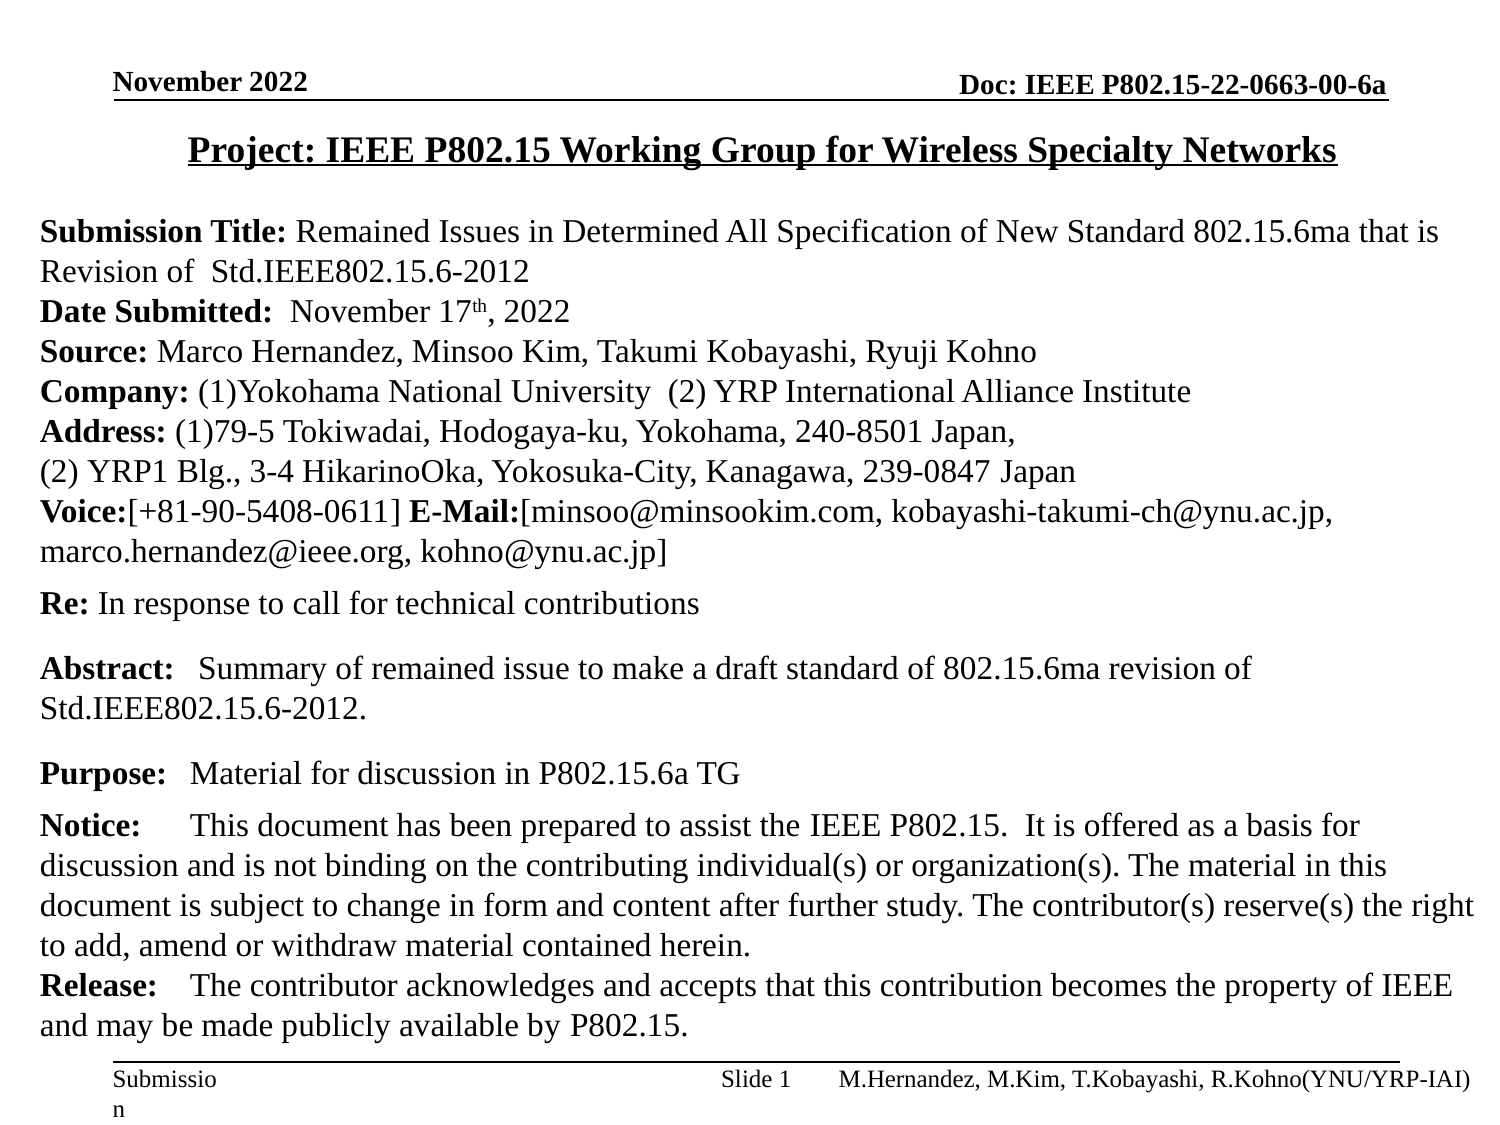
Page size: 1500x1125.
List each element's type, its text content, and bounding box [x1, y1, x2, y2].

slide_number Slide 1 [712, 1062, 801, 1093]
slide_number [112, 62, 375, 98]
footer M.Hernandez, M.Kim, T.Kobayashi, R.Kohno(YNU/YRP-IAI) [819, 1062, 1472, 1109]
text_box Project: IEEE P802.15 Working Group for Wireless Specialty Networks Submission Title: Remained Issues in Determined All Specification of New Standard 802.15.6ma that is Revision of Std.IEEE802.15.6-2012 Date Submitted: November 17th, 2022 Source: Marco Hernandez, Minsoo Kim, Takumi Kobayashi, Ryuji Kohno Company: (1)Yokohama National University (2) YRP International Alliance Institute Address: (1)79-5 Tokiwadai, Hodogaya-ku, Yokohama, 240-8501 Japan, (2) YRP1 Blg., 3-4 HikarinoOka, Yokosuka-City, Kanagawa, 239-0847 Japan Voice:[+81-90-5408-0611] E-Mail:[minsoo@minsookim.com, kobayashi-takumi-ch@ynu.ac.jp, marco.hernandez@ieee.org, kohno@ynu.ac.jp] Re: In response to call for technical contributions Abstract: Summary of remained issue to make a draft standard of 802.15.6ma revision of Std.IEEE802.15.6-2012. Purpose: Material for discussion in P802.15.6a TG Notice: This document has been prepared to assist the IEEE P802.15. It is offered as a basis for discussion and is not binding on the contributing individual(s) or organization(s). The material in this document is subject to change in form and content after further study. The contributor(s) reserve(s) the right to add, amend or withdraw material contained herein. Release: The contributor acknowledges and accepts that this contribution becomes the property of IEEE and may be made publicly available by P802.15. [24, 116, 1500, 1044]
